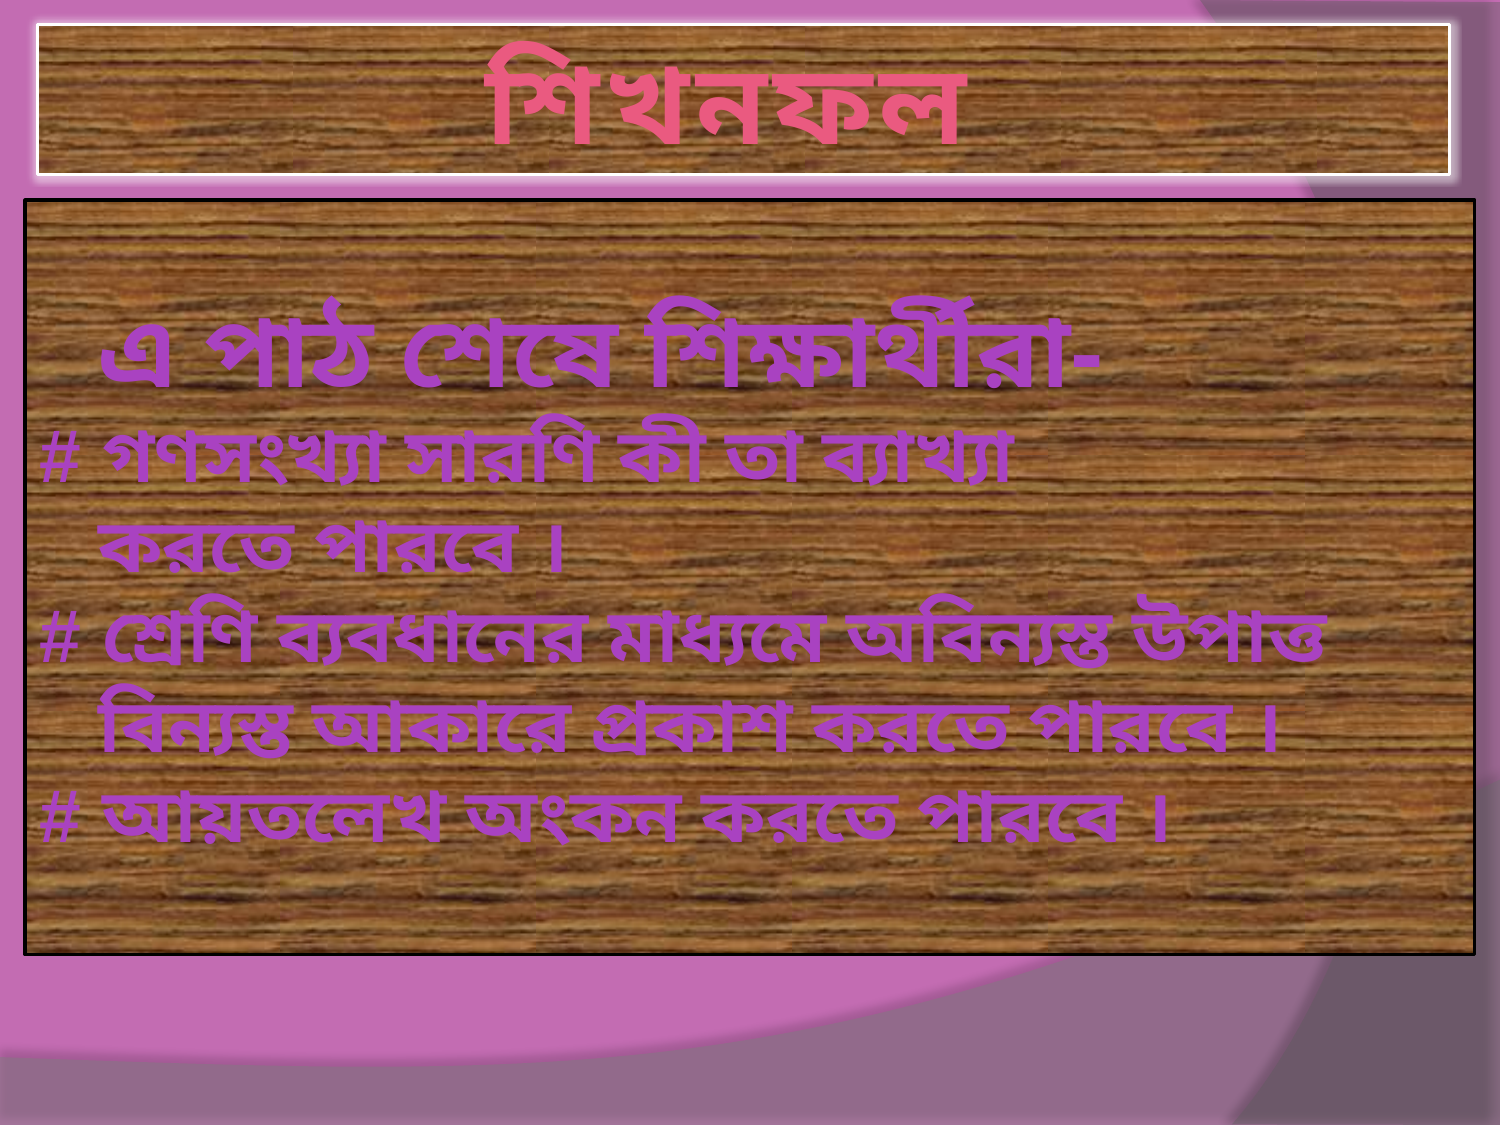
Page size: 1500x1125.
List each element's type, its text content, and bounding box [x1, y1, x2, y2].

text_box শিখনফল [36, 23, 1451, 176]
text_box এ পাঠ শেষে শিক্ষার্থীরা- # গণসংখ্যা সারণি কী তা ব্যাখ্যা করতে পারবে । # শ্রেণি ব্যবধানের মাধ্যমে অবিন্যস্ত উপাত্ত বিন্যস্ত আকারে প্রকাশ করতে পারবে । # আয়তলেখ অংকন করতে পারবে । [23, 198, 1476, 956]
